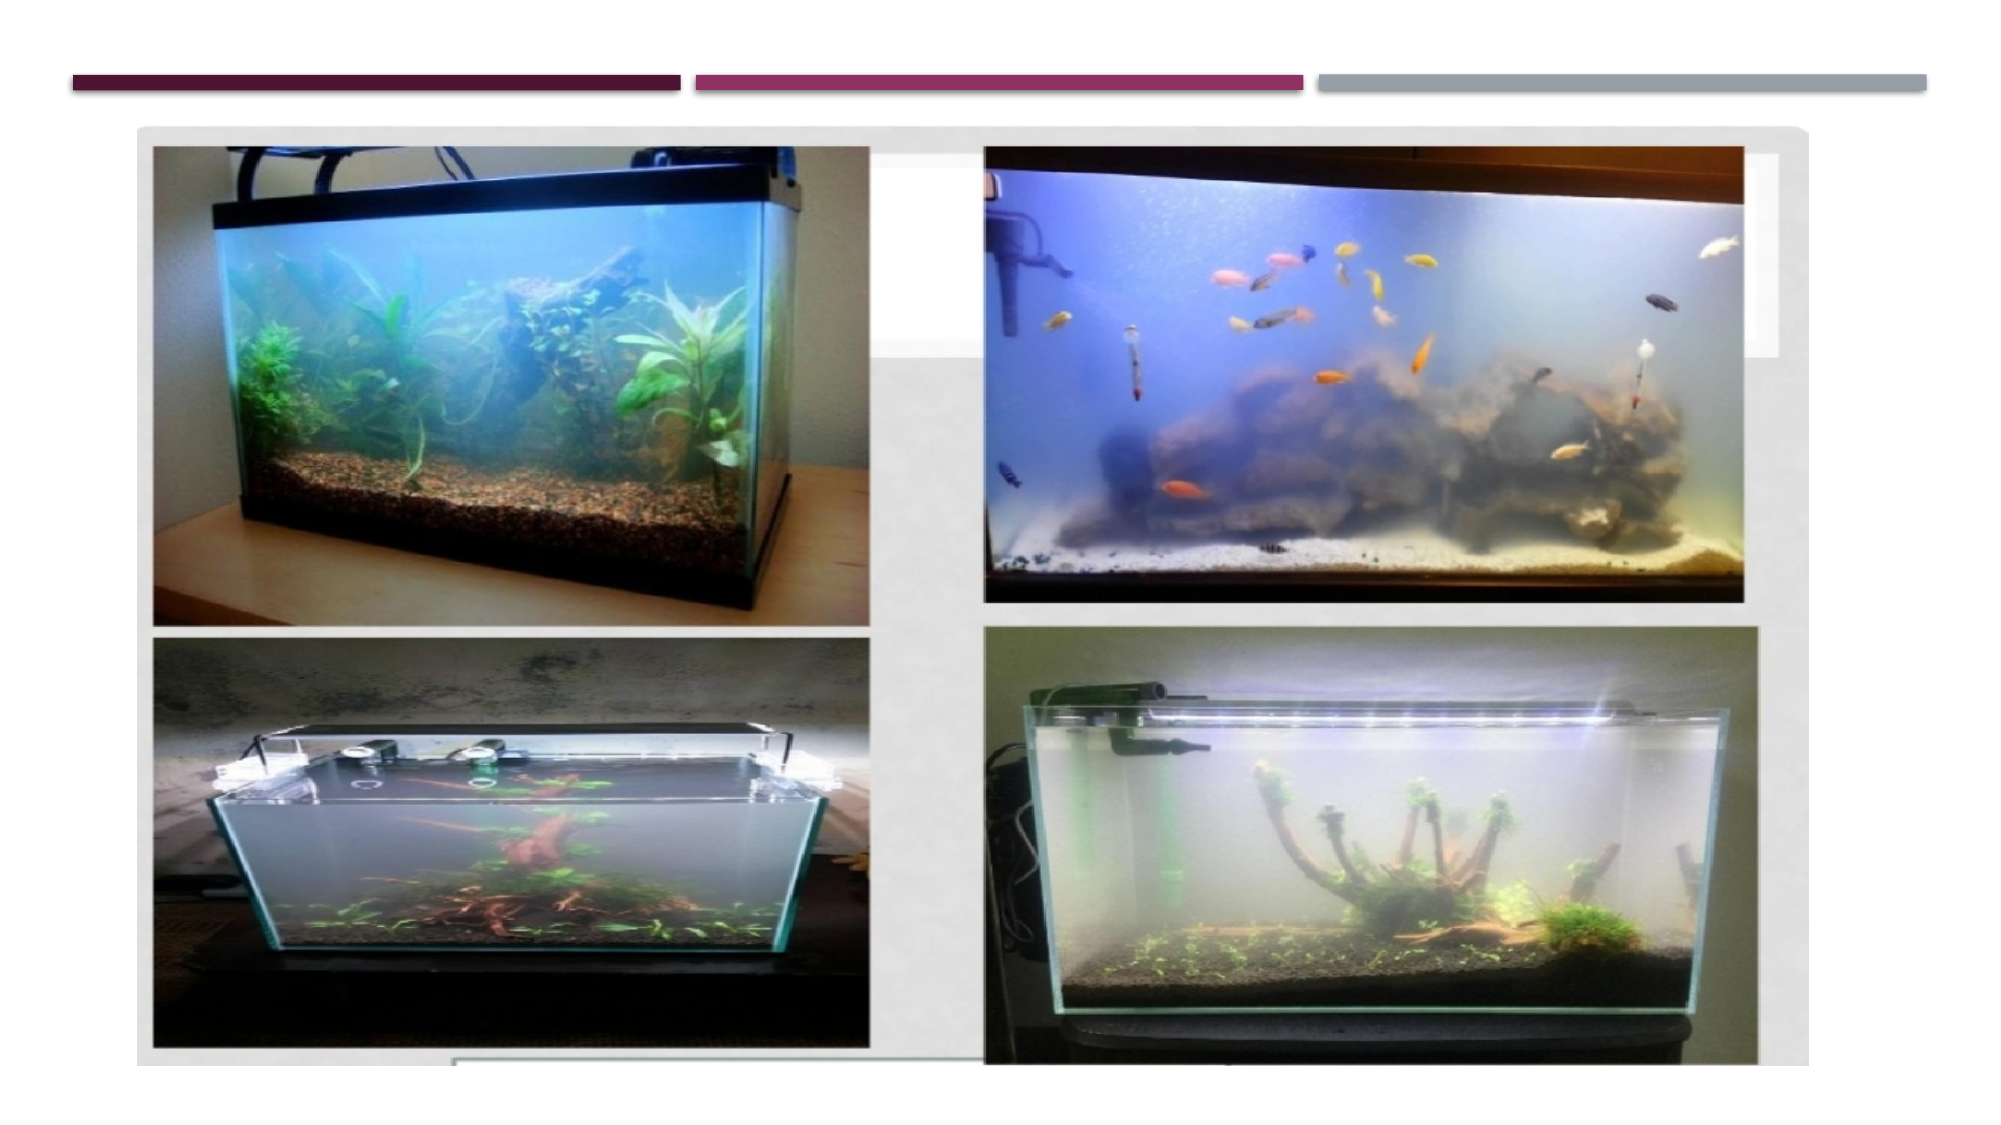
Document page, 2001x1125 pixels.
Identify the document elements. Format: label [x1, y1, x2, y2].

picture [136, 115, 1809, 1066]
